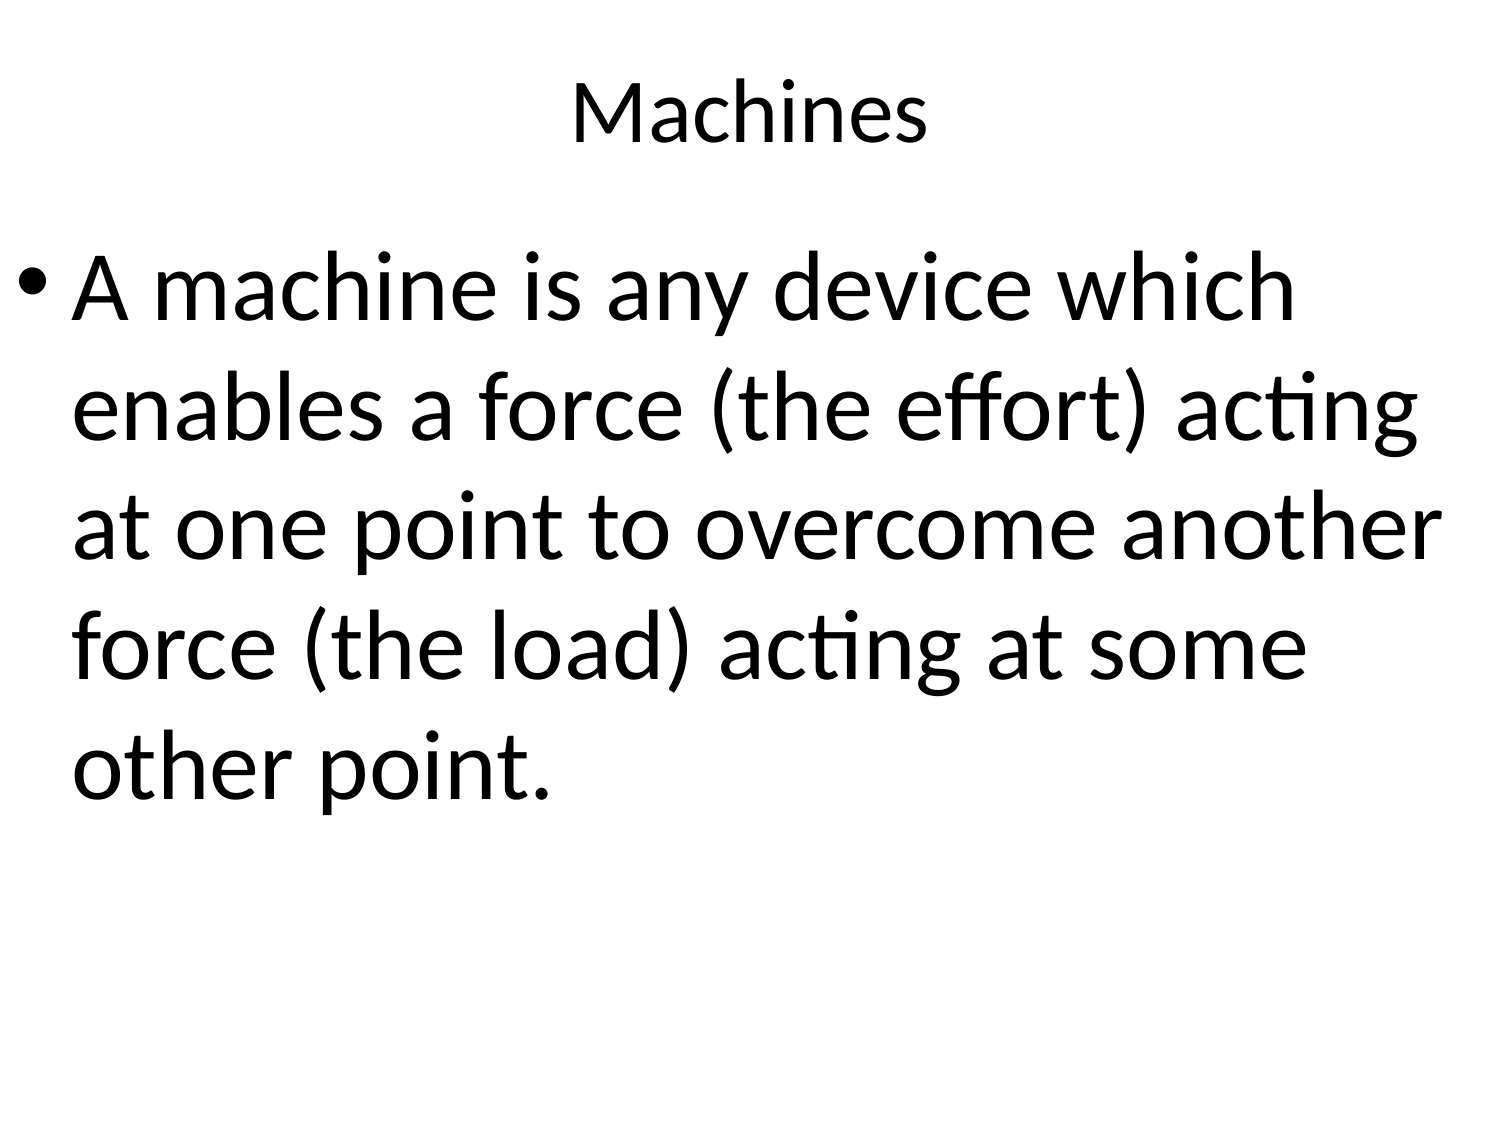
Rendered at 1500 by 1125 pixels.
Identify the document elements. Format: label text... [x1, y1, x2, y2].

list A machine is any device which enables a force (the effort) acting at one point to overcome another force (the load) acting at some other point. [0, 212, 1500, 1125]
title Machines [75, 12, 1425, 200]
